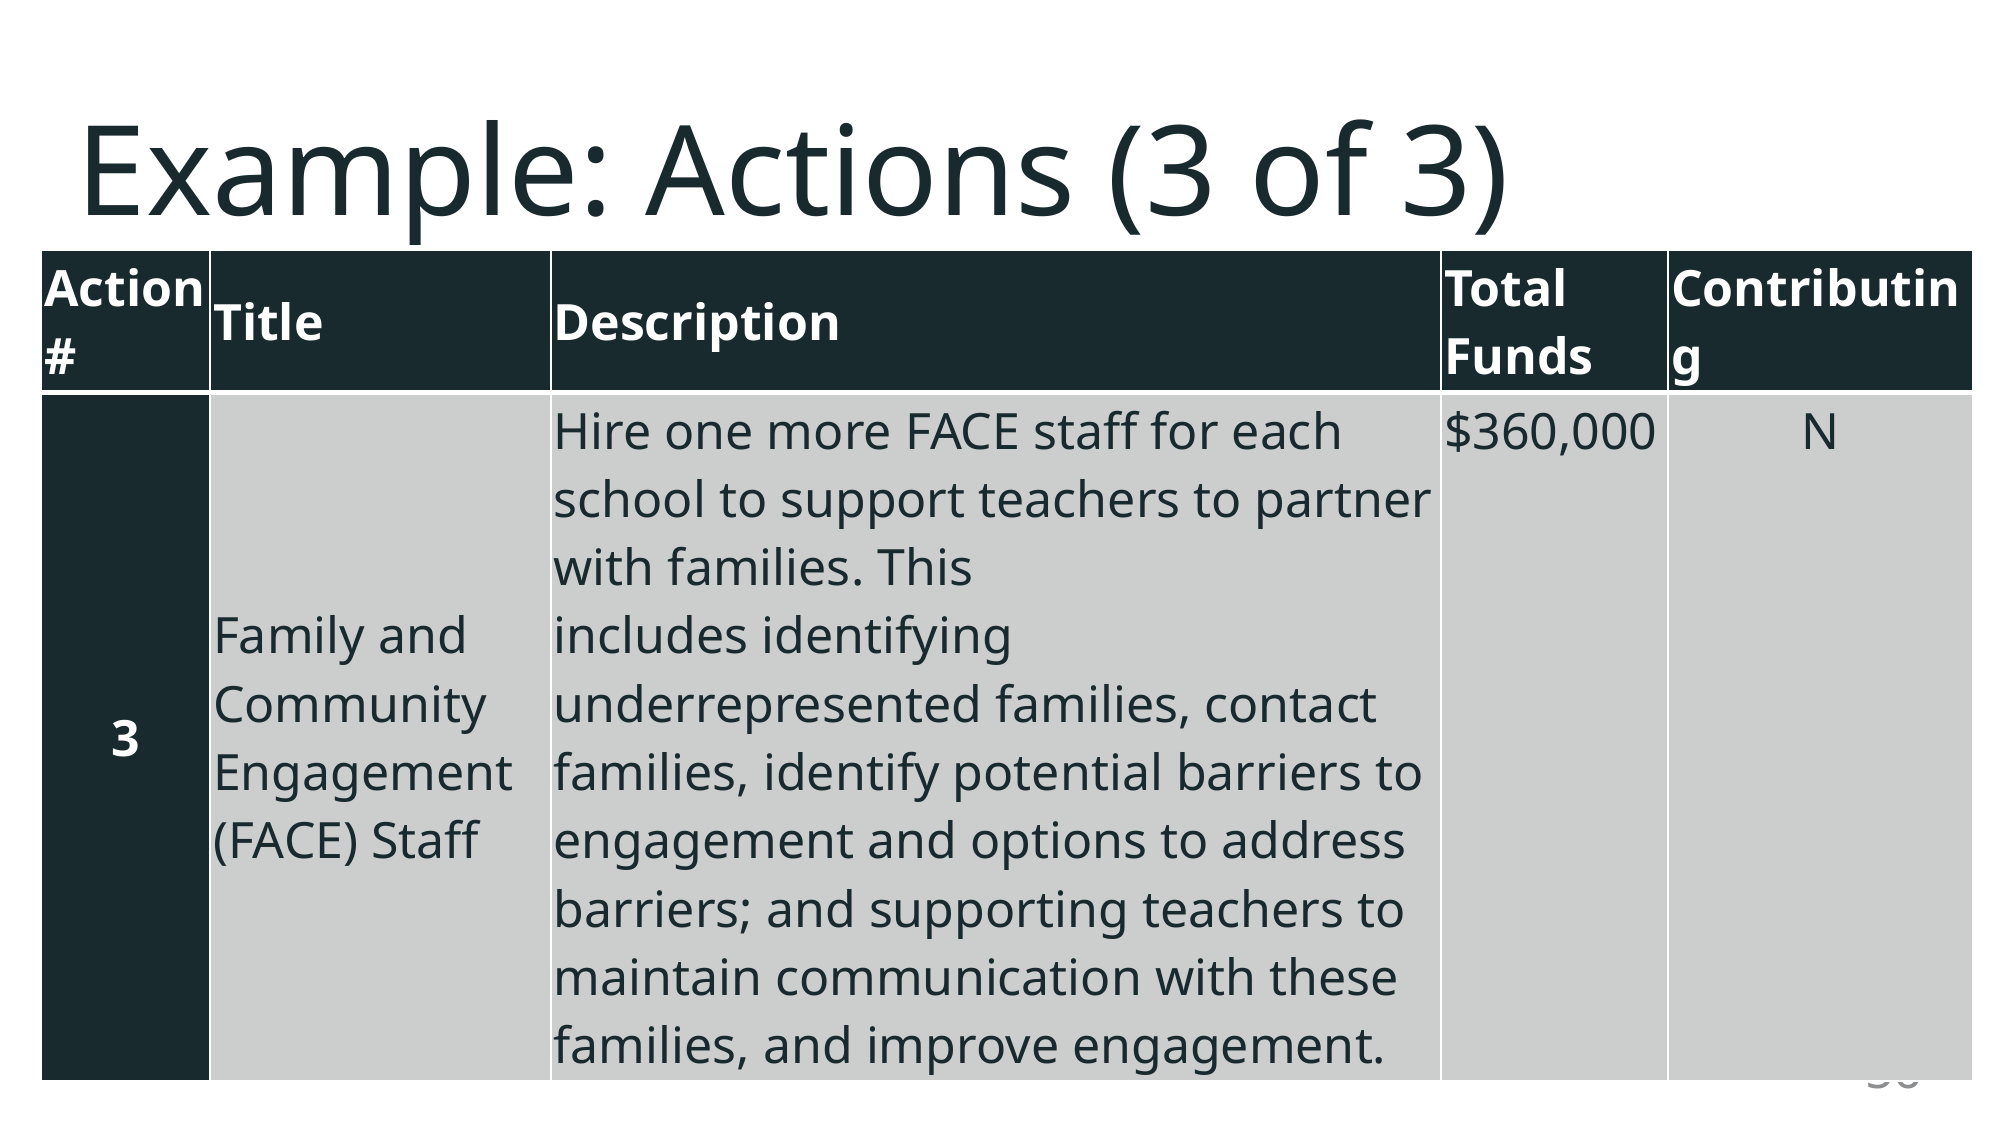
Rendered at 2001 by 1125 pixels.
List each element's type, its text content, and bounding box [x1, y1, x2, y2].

table_header Contributing [1669, 251, 1972, 390]
table_cell 3 [42, 395, 209, 1080]
table_header Description [552, 251, 1440, 390]
slide_number 56 [1757, 1042, 1938, 1103]
table_cell $360,000 [1442, 395, 1667, 1080]
table_header Total Funds [1442, 251, 1667, 390]
table_cell N [1669, 395, 1972, 1080]
table_cell Hire one more FACE staff for each school to support teachers to partner with families. This includes identifying underrepresented families, contact families, identify potential barriers to engagement and options to address barriers; and supporting teachers to maintain communication with these families, and improve engagement. [552, 395, 1440, 1080]
title Example: Actions (3 of 3) [61, 100, 1809, 249]
table_header Action # [42, 251, 209, 390]
table_header Title [211, 251, 550, 390]
table_cell Family and Community Engagement (FACE) Staff [211, 395, 550, 1080]
